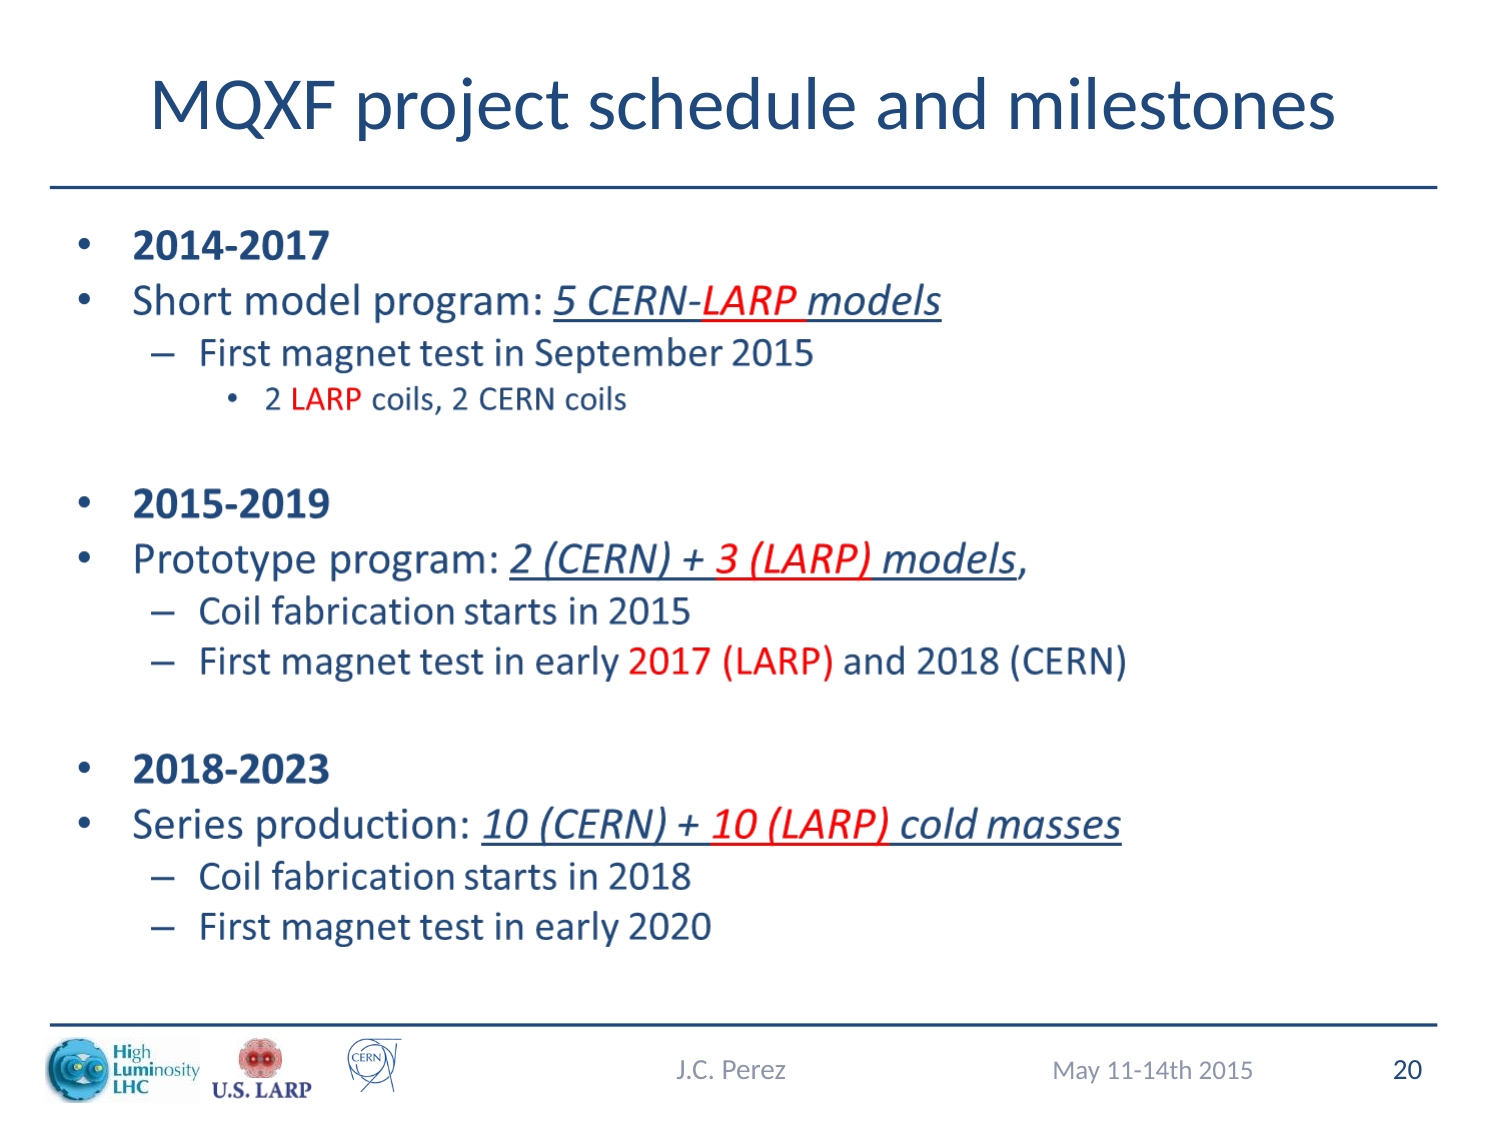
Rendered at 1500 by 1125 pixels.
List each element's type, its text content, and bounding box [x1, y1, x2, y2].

picture [212, 1037, 313, 1104]
picture [50, 202, 1450, 1026]
picture [45, 1037, 200, 1103]
footer J.C. Perez [387, 1037, 1075, 1098]
picture [337, 1029, 414, 1100]
title MQXF project schedule and milestones [50, 24, 1438, 175]
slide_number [1037, 1037, 1326, 1100]
slide_number 20 [1337, 1037, 1438, 1098]
